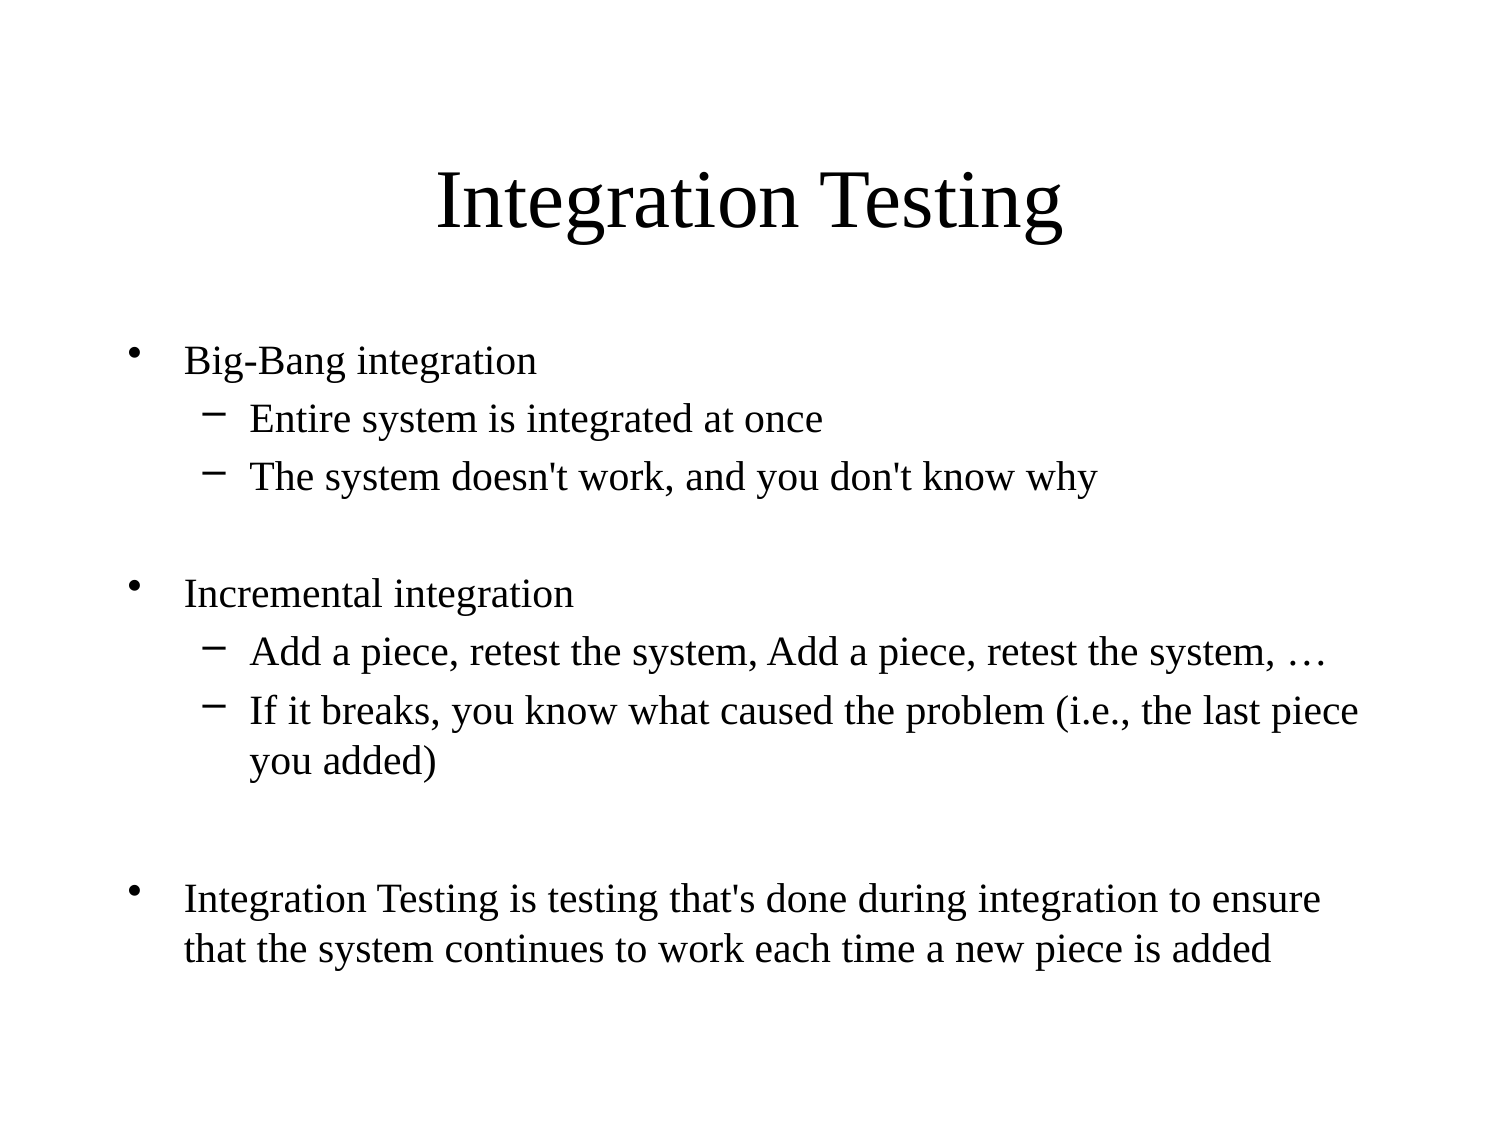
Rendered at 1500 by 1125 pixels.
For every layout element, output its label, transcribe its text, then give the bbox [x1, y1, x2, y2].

title Integration Testing [112, 99, 1388, 288]
list Big-Bang integration Entire system is integrated at once The system doesn't work, and you don't know why Incremental integration Add a piece, retest the system, Add a piece, retest the system, … If it breaks, you know what caused the problem (i.e., the last piece you added) Integration Testing is testing that's done during integration to ensure that the system continues to work each time a new piece is added [112, 324, 1388, 1001]
